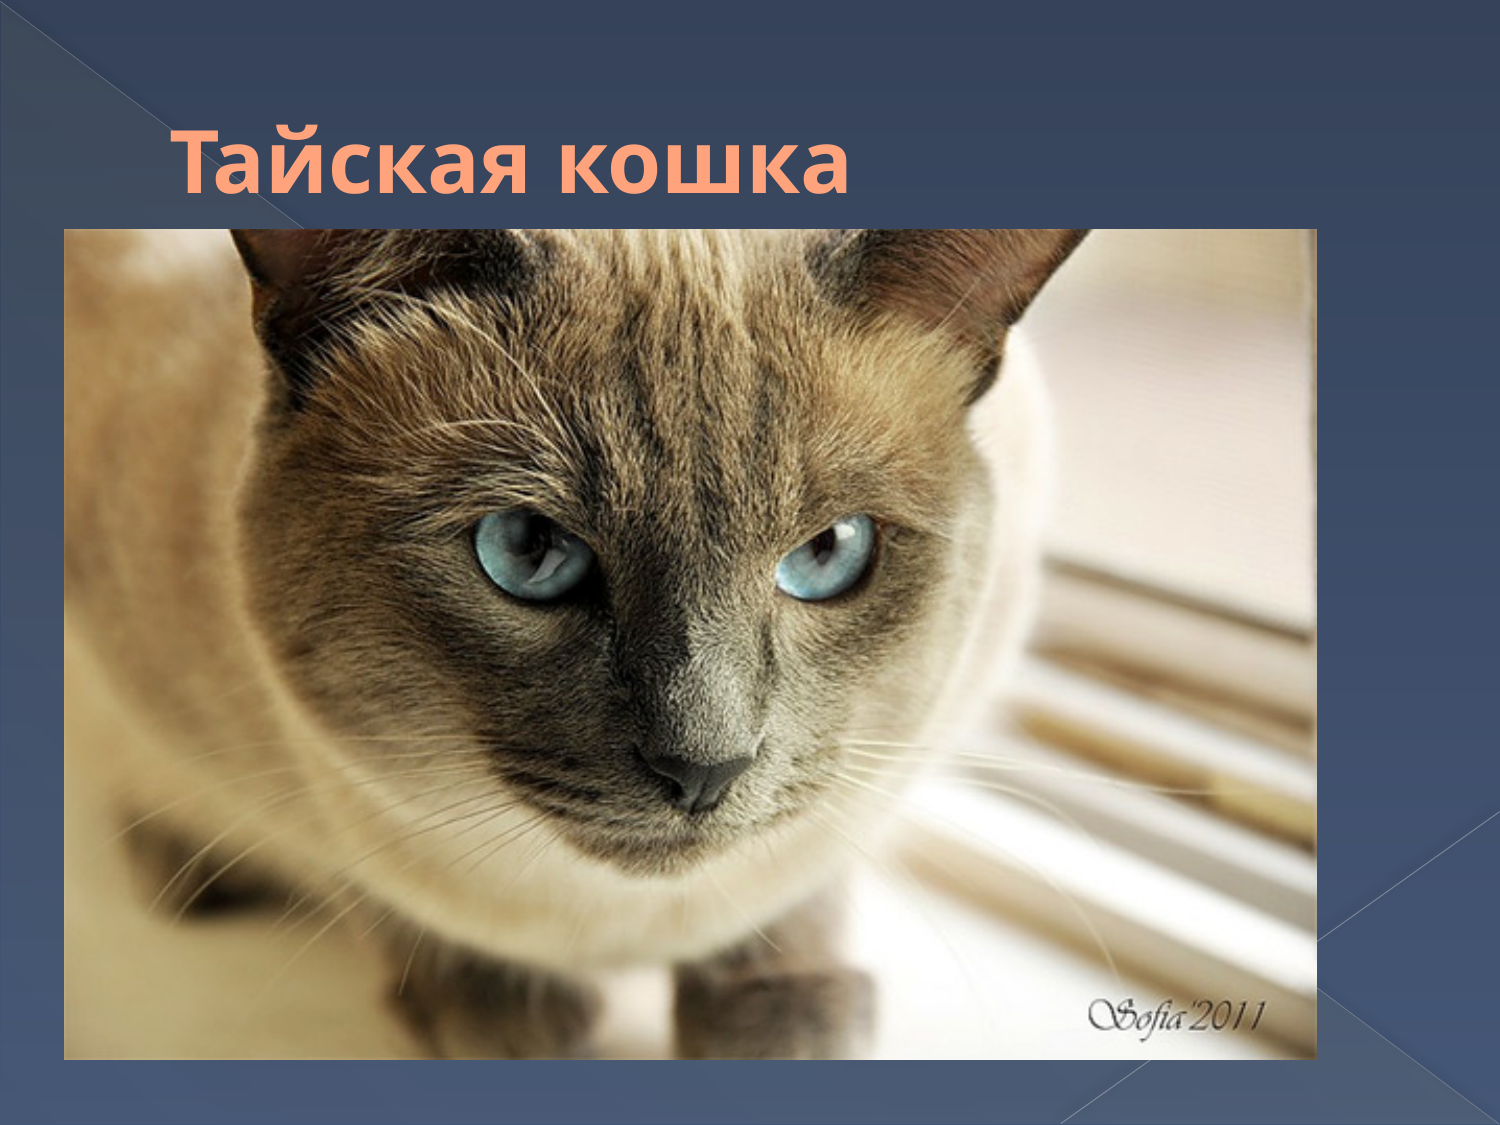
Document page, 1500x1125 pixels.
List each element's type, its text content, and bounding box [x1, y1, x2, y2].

title Тайская кошка [75, 43, 1425, 274]
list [64, 229, 1318, 1061]
